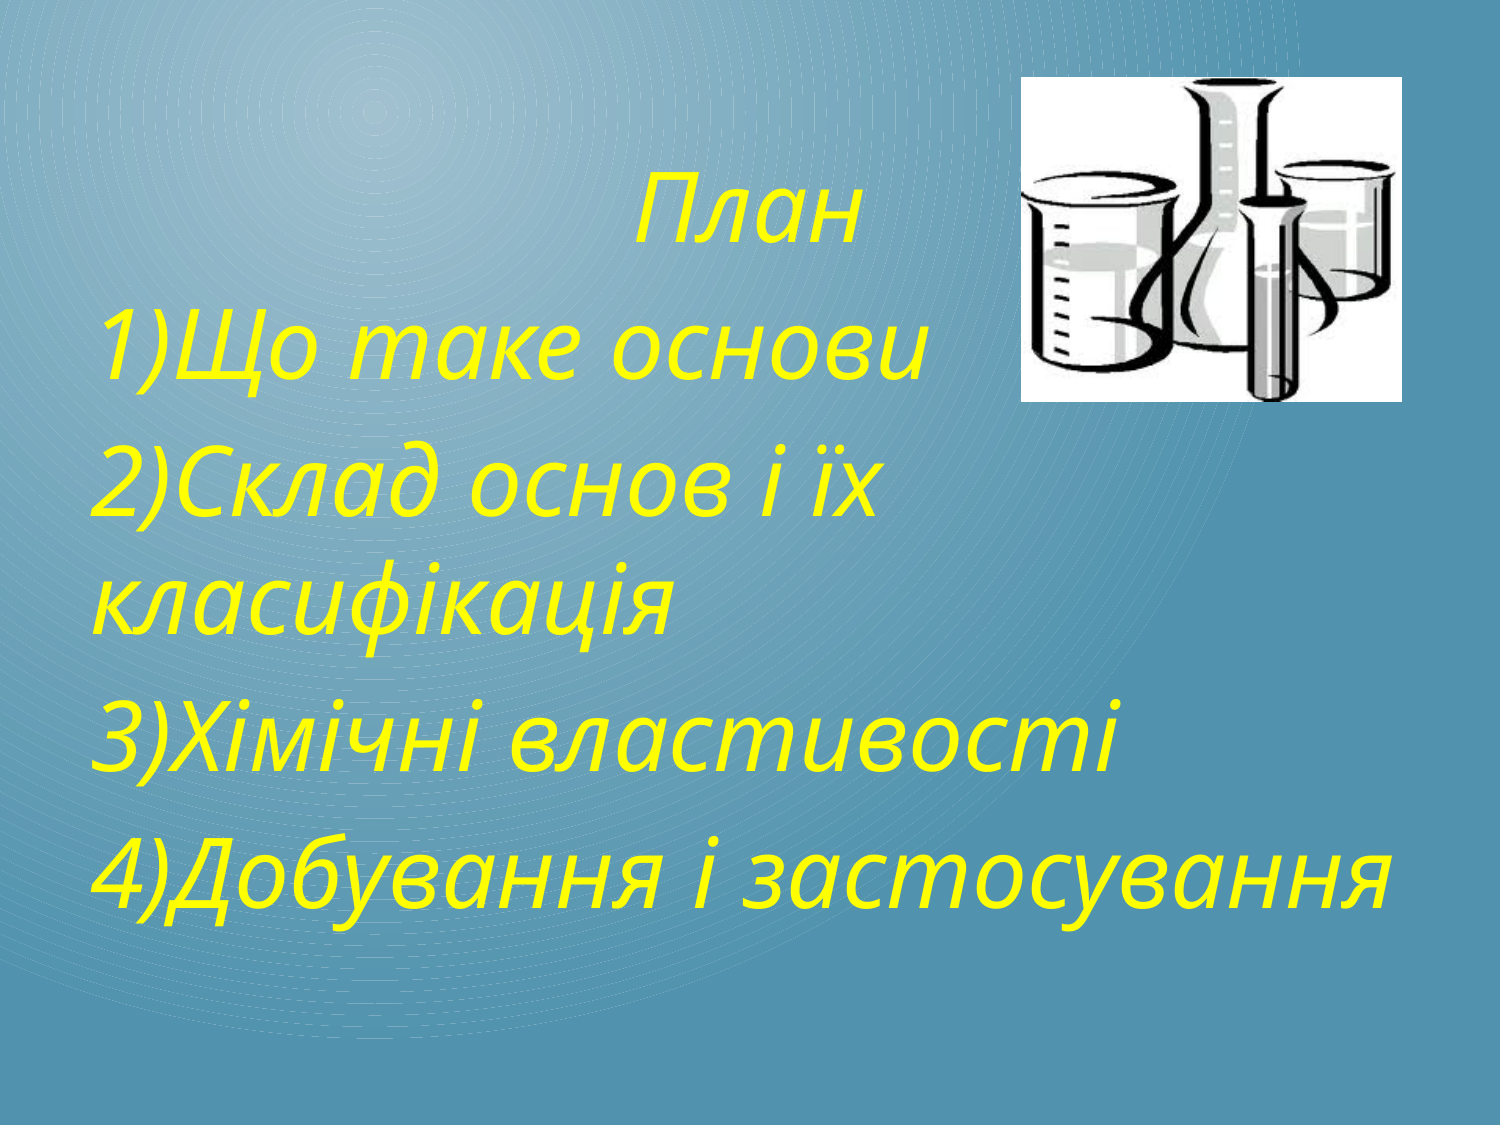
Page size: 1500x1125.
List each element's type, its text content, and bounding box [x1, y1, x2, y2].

picture [1021, 77, 1402, 402]
list План 1)Що таке основи 2)Склад основ і їх класифікація 3)Хімічні властивості 4)Добування і застосування [75, 137, 1425, 1038]
